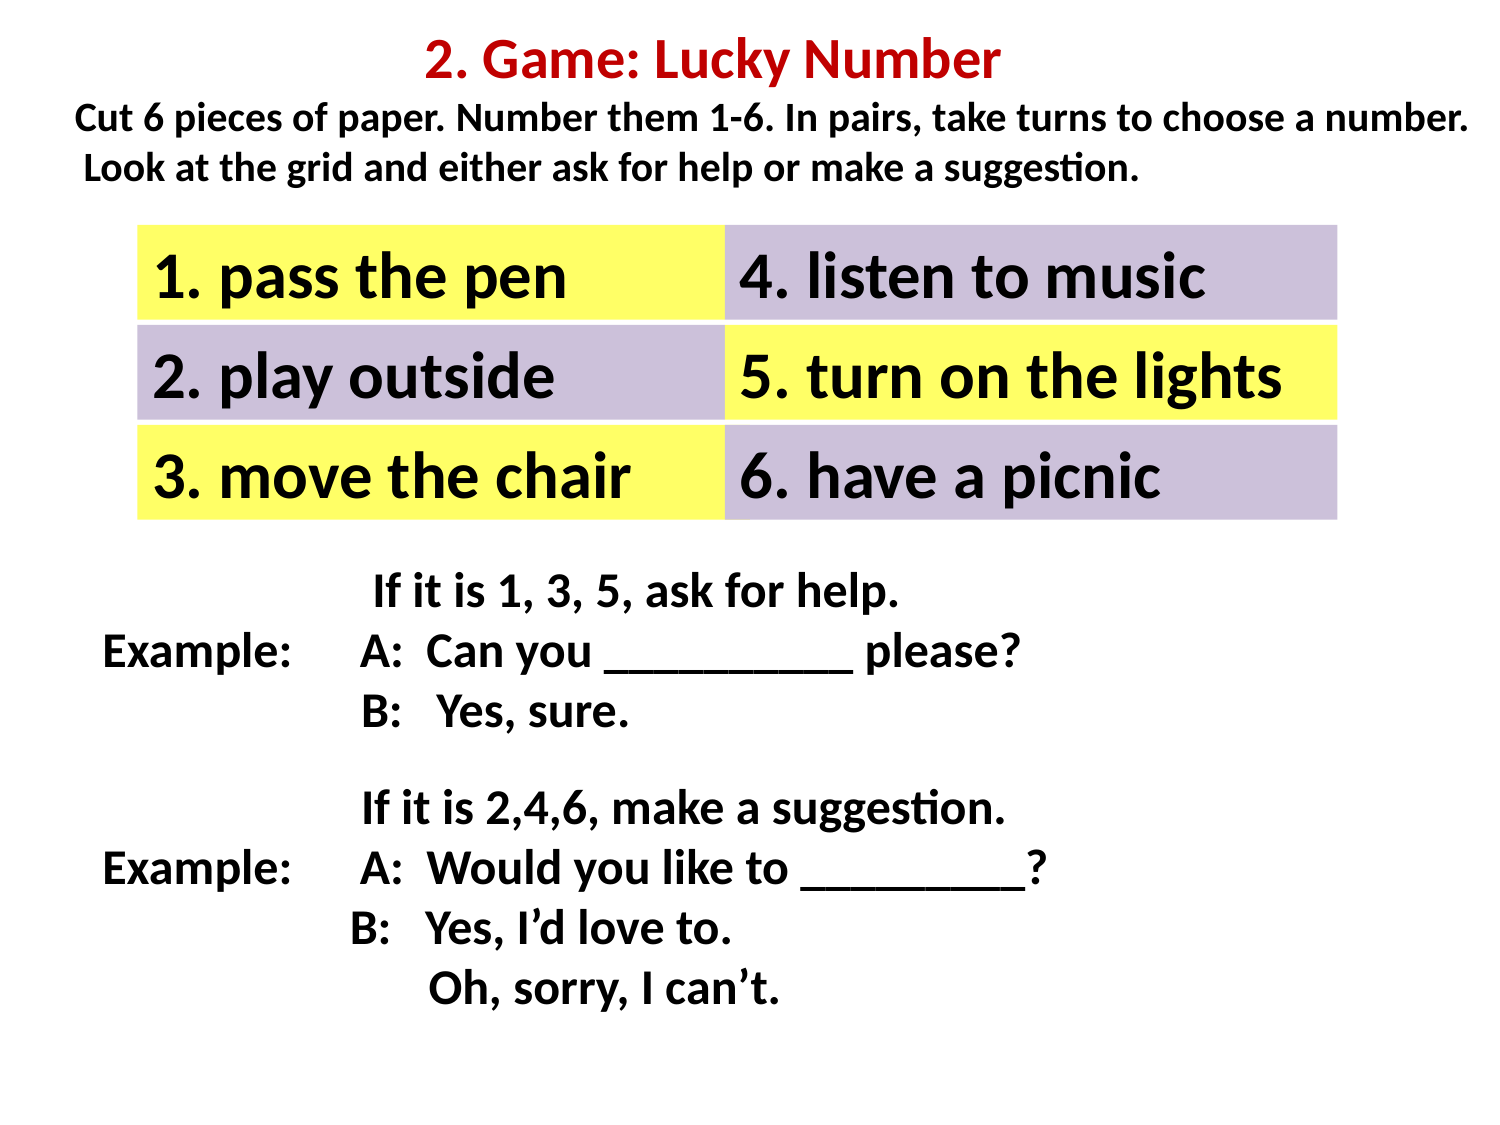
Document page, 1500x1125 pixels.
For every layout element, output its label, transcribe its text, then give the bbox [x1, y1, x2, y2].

text_box 1. pass the pen [137, 224, 724, 320]
text_box 3. move the chair [137, 424, 724, 520]
text_box 6. have a picnic [724, 424, 1338, 520]
text_box 4. listen to music [724, 224, 1338, 320]
text_box If it is 1, 3, 5, ask for help. Example: A: Can you __________ please? B: Yes, sure. [87, 549, 1288, 745]
text_box 5. turn on the lights [724, 324, 1338, 420]
text_box If it is 2,4,6, make a suggestion. Example: A: Would you like to _________? B: Yes, I’d love to. Oh, sorry, I can’t. [87, 767, 1388, 1023]
text_box 2. play outside [137, 324, 724, 420]
text_box 2. Game: Lucky Number Cut 6 pieces of paper. Number them 1-6. In pairs, take turns to choose a number. Look at the grid and either ask for help or make a suggestion. [12, 12, 1488, 248]
